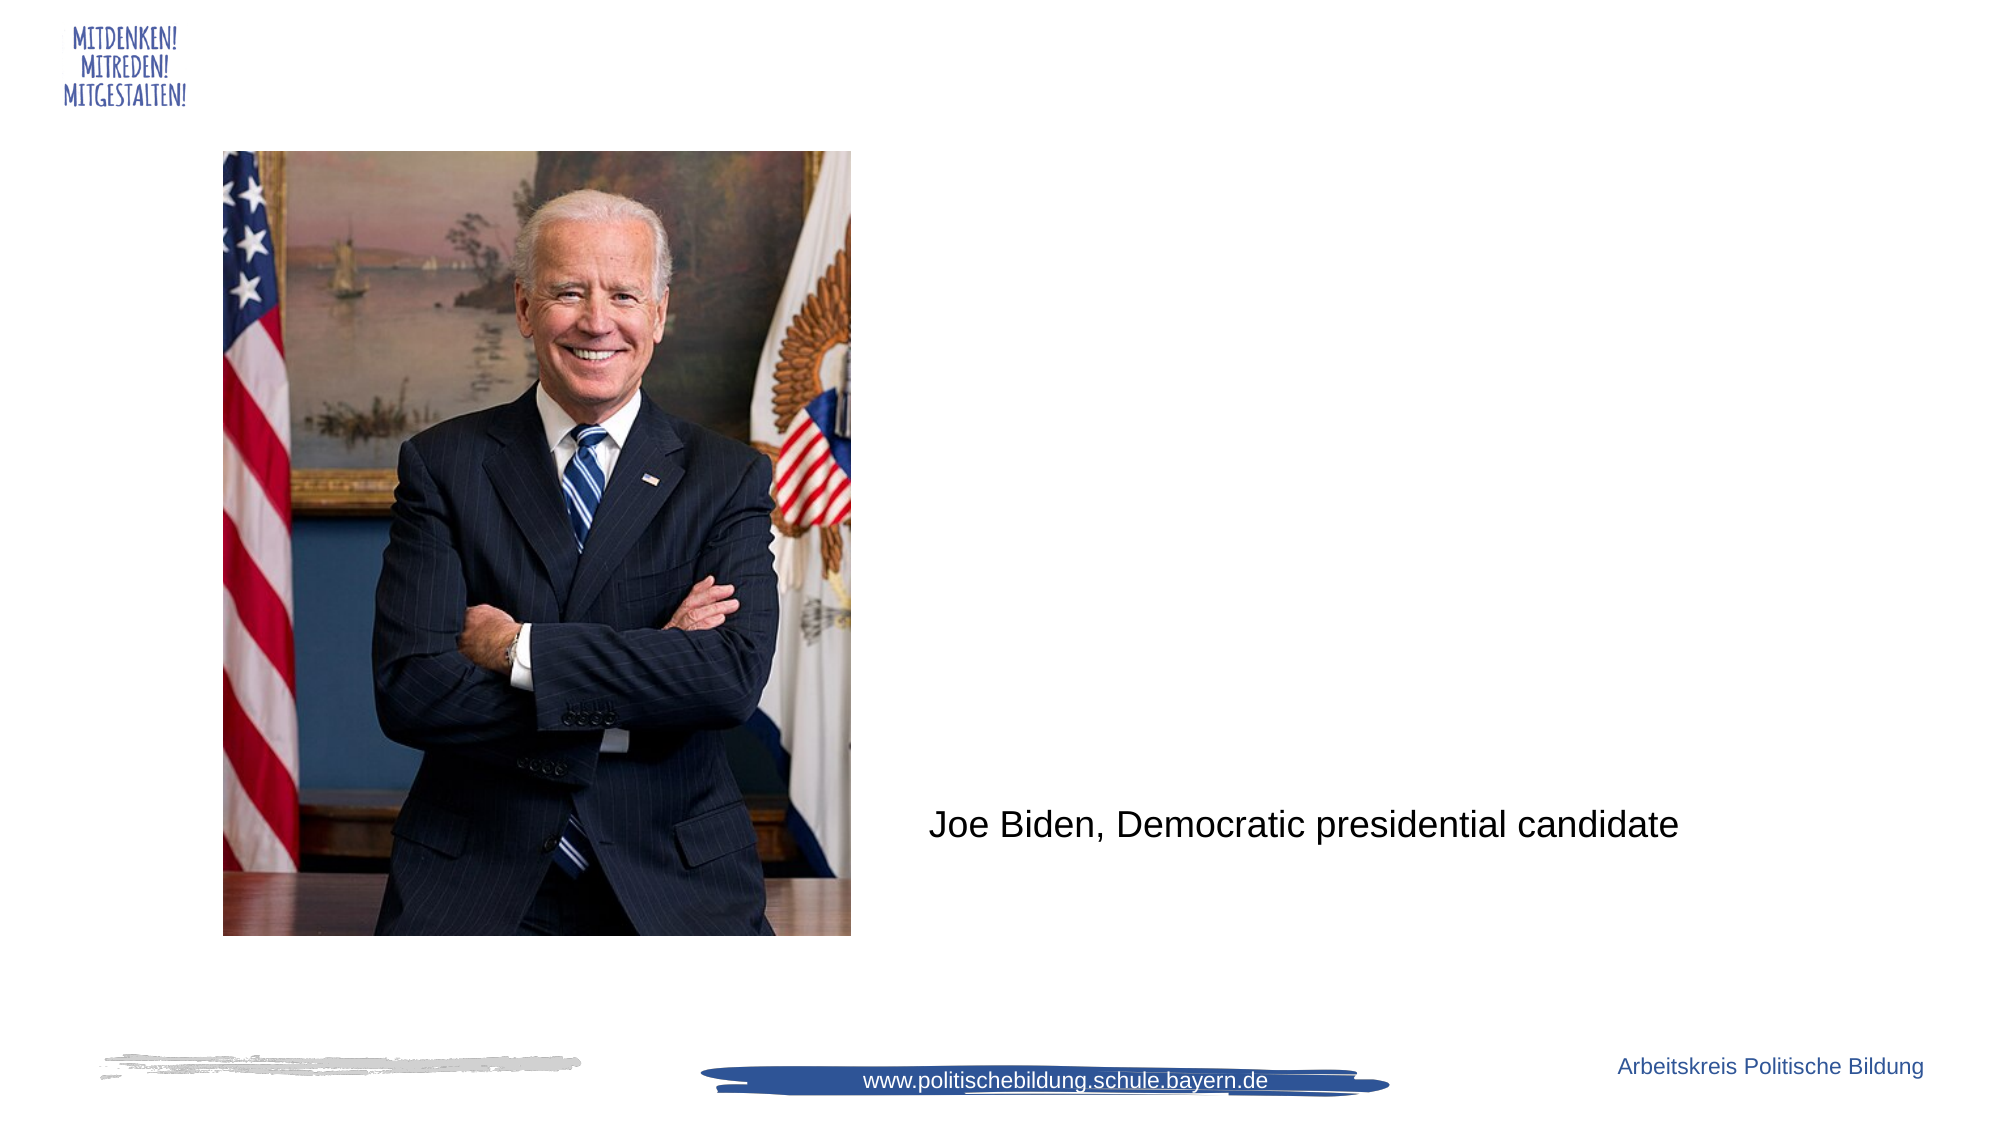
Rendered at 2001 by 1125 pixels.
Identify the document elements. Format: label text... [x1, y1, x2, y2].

picture [223, 151, 851, 936]
text_box Joe Biden, Democratic presidential candidate [914, 792, 1798, 853]
picture [20, 991, 1506, 1125]
picture [62, 22, 188, 109]
